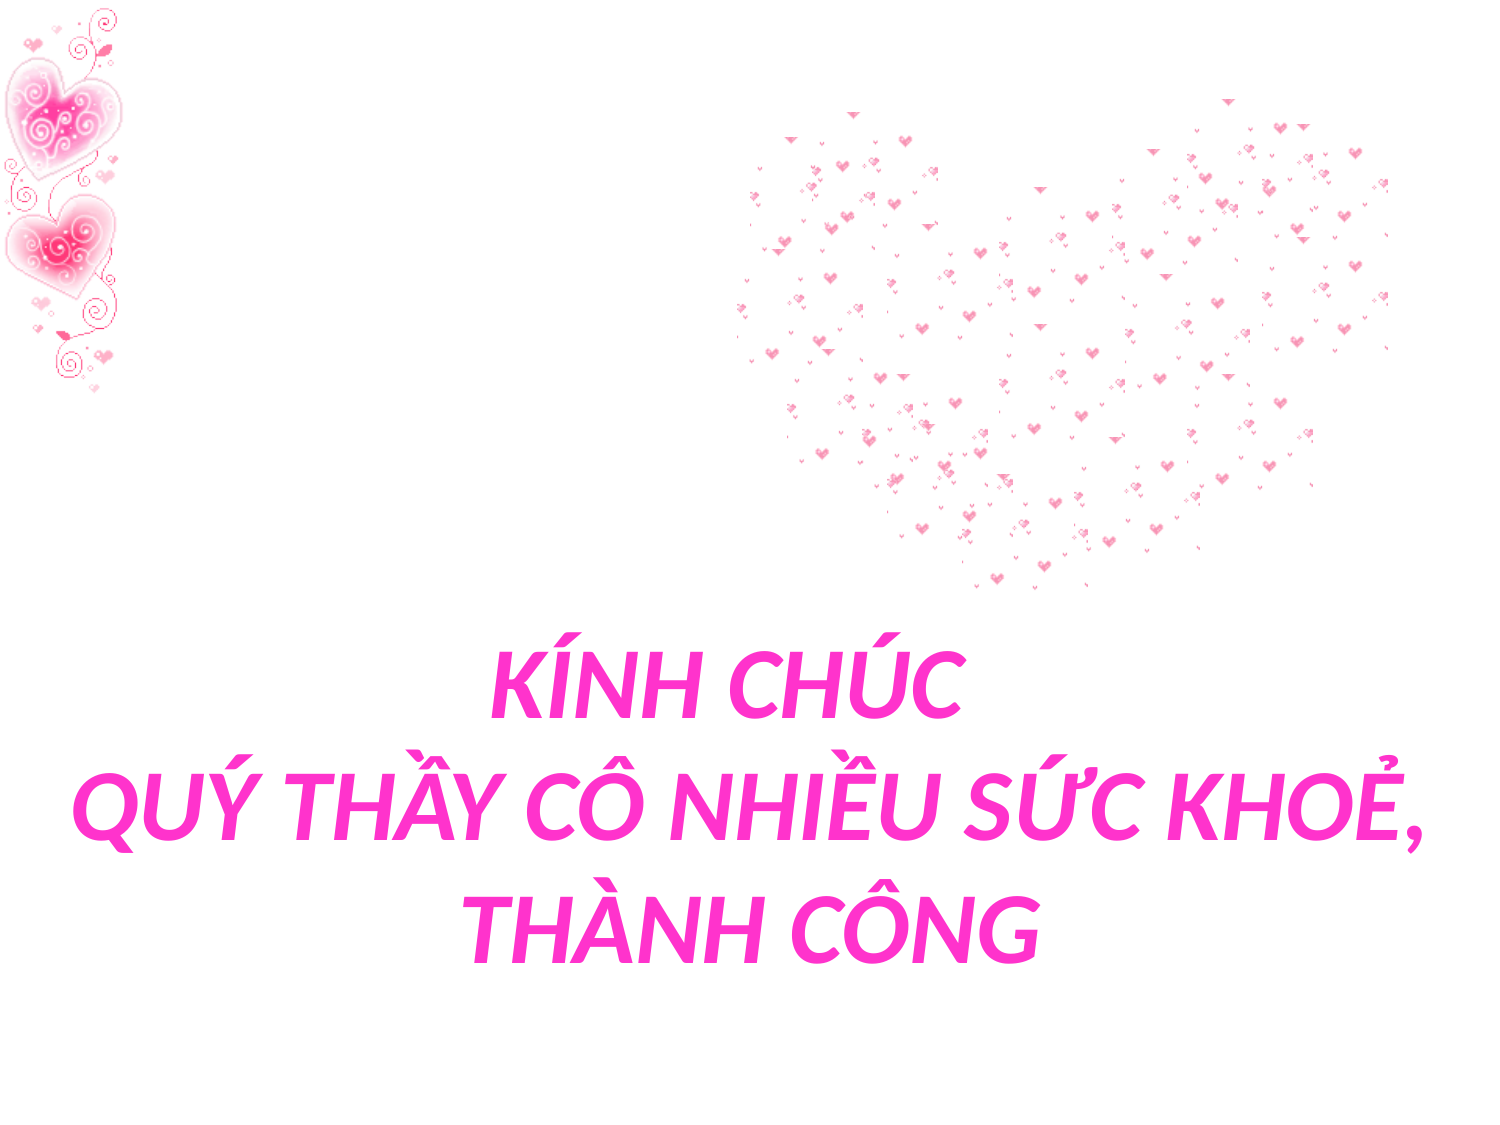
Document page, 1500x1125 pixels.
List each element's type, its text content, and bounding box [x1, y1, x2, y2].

title KÍNH CHÚC QUÝ THẦY CÔ NHIỀU SỨC KHOẺ, THÀNH CÔNG [50, 549, 1450, 1050]
picture [737, 99, 1388, 601]
picture [0, 0, 126, 469]
